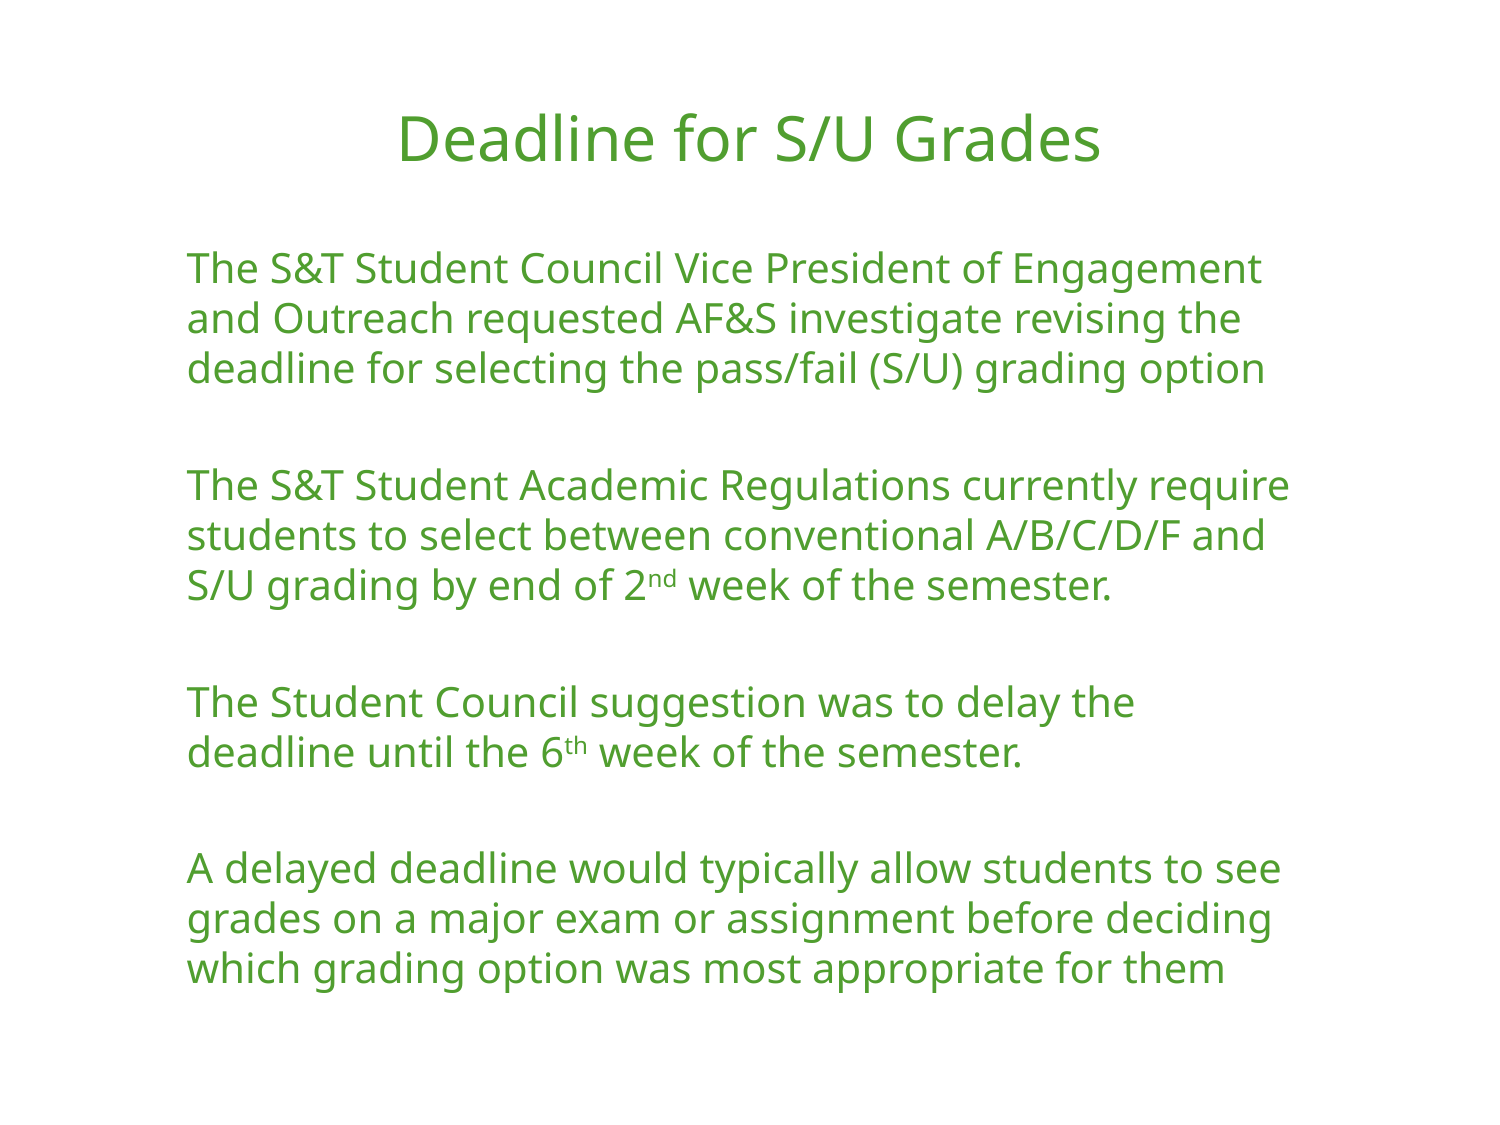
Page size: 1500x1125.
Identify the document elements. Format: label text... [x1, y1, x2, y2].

list Deadline for S/U Grades [78, 99, 1422, 204]
list The S&T Student Council Vice President of Engagement and Outreach requested AF&S investigate revising the deadline for selecting the pass/fail (S/U) grading option The S&T Student Academic Regulations currently require students to select between conventional A/B/C/D/F and S/U grading by end of 2nd week of the semester. The Student Council suggestion was to delay the deadline until the 6th week of the semester. A delayed deadline would typically allow students to see grades on a major exam or assignment before deciding which grading option was most appropriate for them [171, 234, 1328, 1026]
